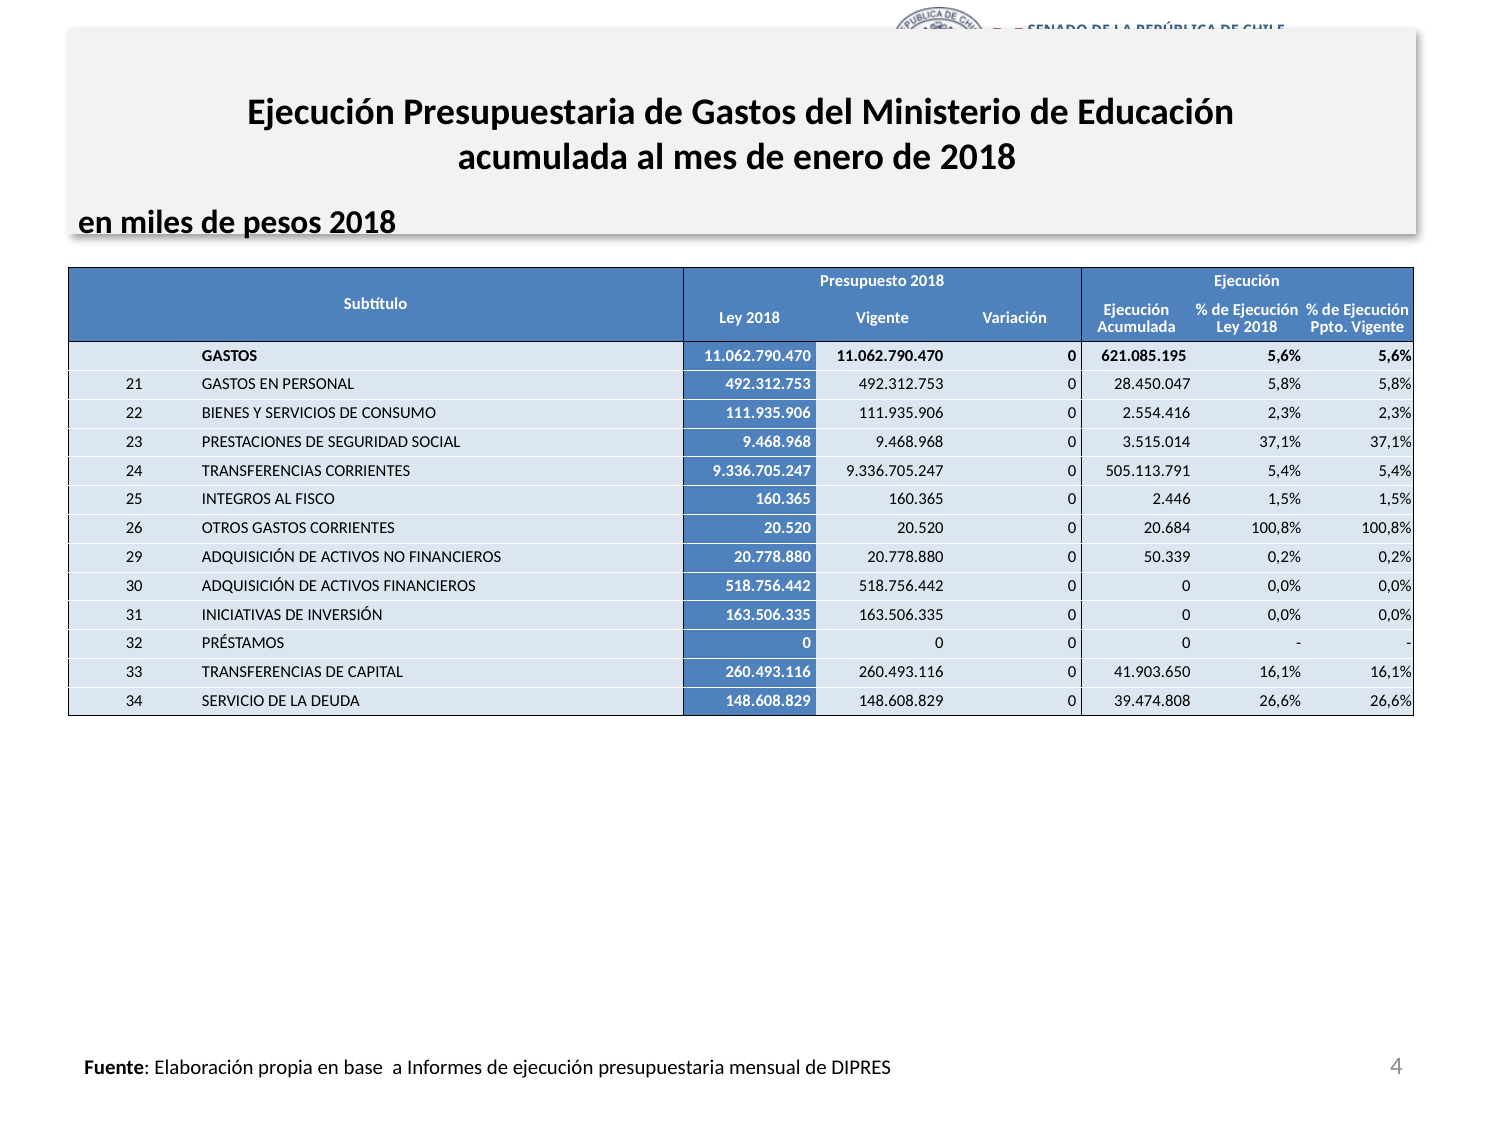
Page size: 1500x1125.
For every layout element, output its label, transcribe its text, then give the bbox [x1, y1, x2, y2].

table_cell 26 [69, 515, 201, 543]
table_cell 260.493.116 [816, 659, 949, 687]
table_cell 0 [949, 544, 1081, 572]
table_cell TRANSFERENCIAS CORRIENTES [201, 457, 683, 485]
table_cell 0,0% [1302, 573, 1413, 600]
table_cell - [1192, 630, 1302, 658]
table_header Subtítulo [69, 268, 683, 341]
table_cell 23 [69, 429, 201, 456]
table_cell Ejecución Acumulada [1082, 296, 1192, 341]
table_cell 20.684 [1082, 515, 1192, 543]
table_cell 0,0% [1302, 601, 1413, 629]
table_cell 160.365 [684, 486, 816, 514]
table_cell % de Ejecución Ley 2018 [1192, 296, 1302, 341]
table_cell PRÉSTAMOS [201, 630, 683, 658]
table_cell 100,8% [1302, 515, 1413, 543]
table_cell 0 [1082, 601, 1192, 629]
table_cell 0 [949, 659, 1081, 687]
table_cell Variación [949, 296, 1081, 341]
table_cell 5,4% [1192, 457, 1302, 485]
table_cell 2.554.416 [1082, 400, 1192, 428]
table_cell 41.903.650 [1082, 659, 1192, 687]
table_cell 111.935.906 [816, 400, 949, 428]
table_cell 29 [69, 544, 201, 572]
table_cell 5,4% [1302, 457, 1413, 485]
table_cell 0,2% [1192, 544, 1302, 572]
table_cell 0 [949, 429, 1081, 456]
table_cell 5,6% [1192, 342, 1302, 370]
table_cell 621.085.195 [1082, 342, 1192, 370]
table_cell 0 [949, 342, 1081, 370]
table_cell SERVICIO DE LA DEUDA [201, 688, 683, 715]
table_cell 25 [69, 486, 201, 514]
table_cell 111.935.906 [684, 400, 816, 428]
table_cell 20.778.880 [684, 544, 816, 572]
table_cell 37,1% [1302, 429, 1413, 456]
table_cell 505.113.791 [1082, 457, 1192, 485]
table_cell 26,6% [1192, 688, 1302, 715]
table_cell 0 [1082, 630, 1192, 658]
table_cell 0 [816, 630, 949, 658]
table_cell 21 [69, 371, 201, 399]
table_cell 5,6% [1302, 342, 1413, 370]
table_cell % de Ejecución Ppto. Vigente [1302, 296, 1413, 341]
table_cell Vigente [816, 296, 949, 341]
table_cell BIENES Y SERVICIOS DE CONSUMO [201, 400, 683, 428]
table_cell INTEGROS AL FISCO [201, 486, 683, 514]
table_cell 5,8% [1192, 371, 1302, 399]
table_cell GASTOS EN PERSONAL [201, 371, 683, 399]
table_cell 0 [1082, 573, 1192, 600]
table_cell 11.062.790.470 [684, 342, 816, 370]
table_cell 1,5% [1302, 486, 1413, 514]
table_cell 2.446 [1082, 486, 1192, 514]
table_cell 34 [69, 688, 201, 715]
table_cell GASTOS [201, 342, 683, 370]
table_cell 20.778.880 [816, 544, 949, 572]
table_cell 50.339 [1082, 544, 1192, 572]
table_cell 518.756.442 [816, 573, 949, 600]
picture [893, 7, 987, 29]
table_cell TRANSFERENCIAS DE CAPITAL [201, 659, 683, 687]
table_cell 148.608.829 [684, 688, 816, 715]
table_cell 5,8% [1302, 371, 1413, 399]
table_cell [69, 342, 201, 370]
table_cell 0 [949, 601, 1081, 629]
table_cell 2,3% [1302, 400, 1413, 428]
table_cell 0 [949, 486, 1081, 514]
table_cell 20.520 [684, 515, 816, 543]
table_cell 3.515.014 [1082, 429, 1192, 456]
table_cell 28.450.047 [1082, 371, 1192, 399]
table_cell 2,3% [1192, 400, 1302, 428]
table_cell 16,1% [1302, 659, 1413, 687]
table_cell 11.062.790.470 [816, 342, 949, 370]
table_cell 26,6% [1302, 688, 1413, 715]
table_cell 0 [949, 457, 1081, 485]
table_cell 39.474.808 [1082, 688, 1192, 715]
table_cell INICIATIVAS DE INVERSIÓN [201, 601, 683, 629]
table_cell 518.756.442 [684, 573, 816, 600]
table_cell Ley 2018 [684, 296, 816, 341]
table_cell 0 [949, 630, 1081, 658]
table_cell ADQUISICIÓN DE ACTIVOS FINANCIEROS [201, 573, 683, 600]
table_cell 33 [69, 659, 201, 687]
table_cell 492.312.753 [816, 371, 949, 399]
table_cell 0,0% [1192, 601, 1302, 629]
table_cell PRESTACIONES DE SEGURIDAD SOCIAL [201, 429, 683, 456]
table_cell 0 [949, 515, 1081, 543]
table_cell 0 [949, 573, 1081, 600]
text_box en miles de pesos 2018 [63, 192, 1414, 268]
slide_number 4 [1067, 1035, 1418, 1095]
table_cell 0 [949, 400, 1081, 428]
table_cell 0 [949, 371, 1081, 399]
table_cell 0,2% [1302, 544, 1413, 572]
table_cell 492.312.753 [684, 371, 816, 399]
table_cell 163.506.335 [684, 601, 816, 629]
table_cell ADQUISICIÓN DE ACTIVOS NO FINANCIEROS [201, 544, 683, 572]
table_cell 0 [684, 630, 816, 658]
table_cell 37,1% [1192, 429, 1302, 456]
table_cell - [1302, 630, 1413, 658]
table_header Ejecución [1082, 268, 1413, 296]
table_cell 9.336.705.247 [816, 457, 949, 485]
table_cell 9.468.968 [684, 429, 816, 456]
table_cell 163.506.335 [816, 601, 949, 629]
table_cell 0 [949, 688, 1081, 715]
table_cell 9.468.968 [816, 429, 949, 456]
table_cell 31 [69, 601, 201, 629]
table_cell 1,5% [1192, 486, 1302, 514]
table_cell 260.493.116 [684, 659, 816, 687]
table_cell 20.520 [816, 515, 949, 543]
table_cell 24 [69, 457, 201, 485]
table_cell 30 [69, 573, 201, 600]
table_header Presupuesto 2018 [684, 268, 1081, 296]
table_cell 16,1% [1192, 659, 1302, 687]
table_cell OTROS GASTOS CORRIENTES [201, 515, 683, 543]
title Ejecución Presupuestaria de Gastos del Ministerio de Educación acumulada al mes de enero de 2018 [67, 29, 1415, 234]
table_cell 22 [69, 400, 201, 428]
table_cell 160.365 [816, 486, 949, 514]
table_cell 148.608.829 [816, 688, 949, 715]
table_cell 100,8% [1192, 515, 1302, 543]
table_cell 9.336.705.247 [684, 457, 816, 485]
table_cell 0,0% [1192, 573, 1302, 600]
table_cell 32 [69, 630, 201, 658]
